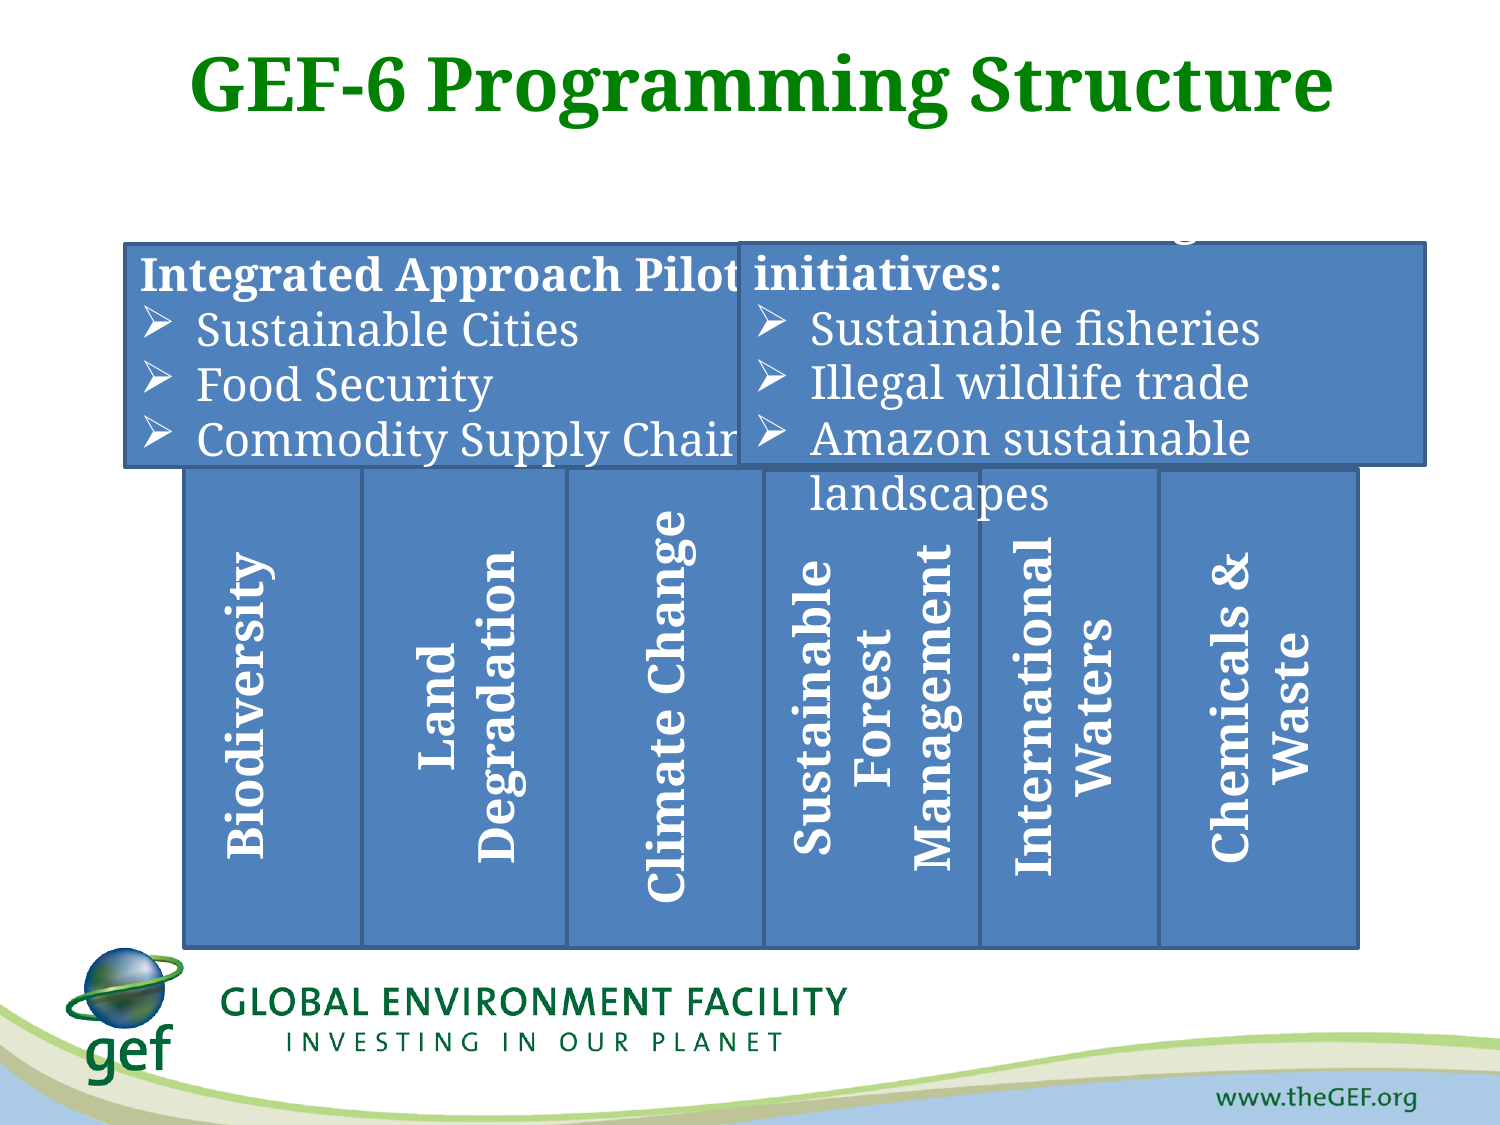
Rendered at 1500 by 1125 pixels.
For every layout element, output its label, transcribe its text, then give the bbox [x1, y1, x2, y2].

text_box Integrated Approach Pilots: Sustainable Cities Food Security Commodity Supply Chain [123, 242, 815, 469]
text_box Land Degradation [364, 469, 569, 950]
text_box Sustainable Forest Management [766, 467, 982, 950]
text_box Other cross-cutting initiatives: Sustainable fisheries Illegal wildlife trade Amazon sustainable landscapes [737, 241, 1427, 467]
text_box Biodiversity [182, 469, 364, 950]
picture [0, 920, 1500, 1125]
text_box International Waters [982, 467, 1157, 950]
title GEF-6 Programming Structure [12, 12, 1500, 151]
text_box Climate Change [569, 469, 766, 950]
text_box Chemicals & Waste [1157, 467, 1360, 950]
